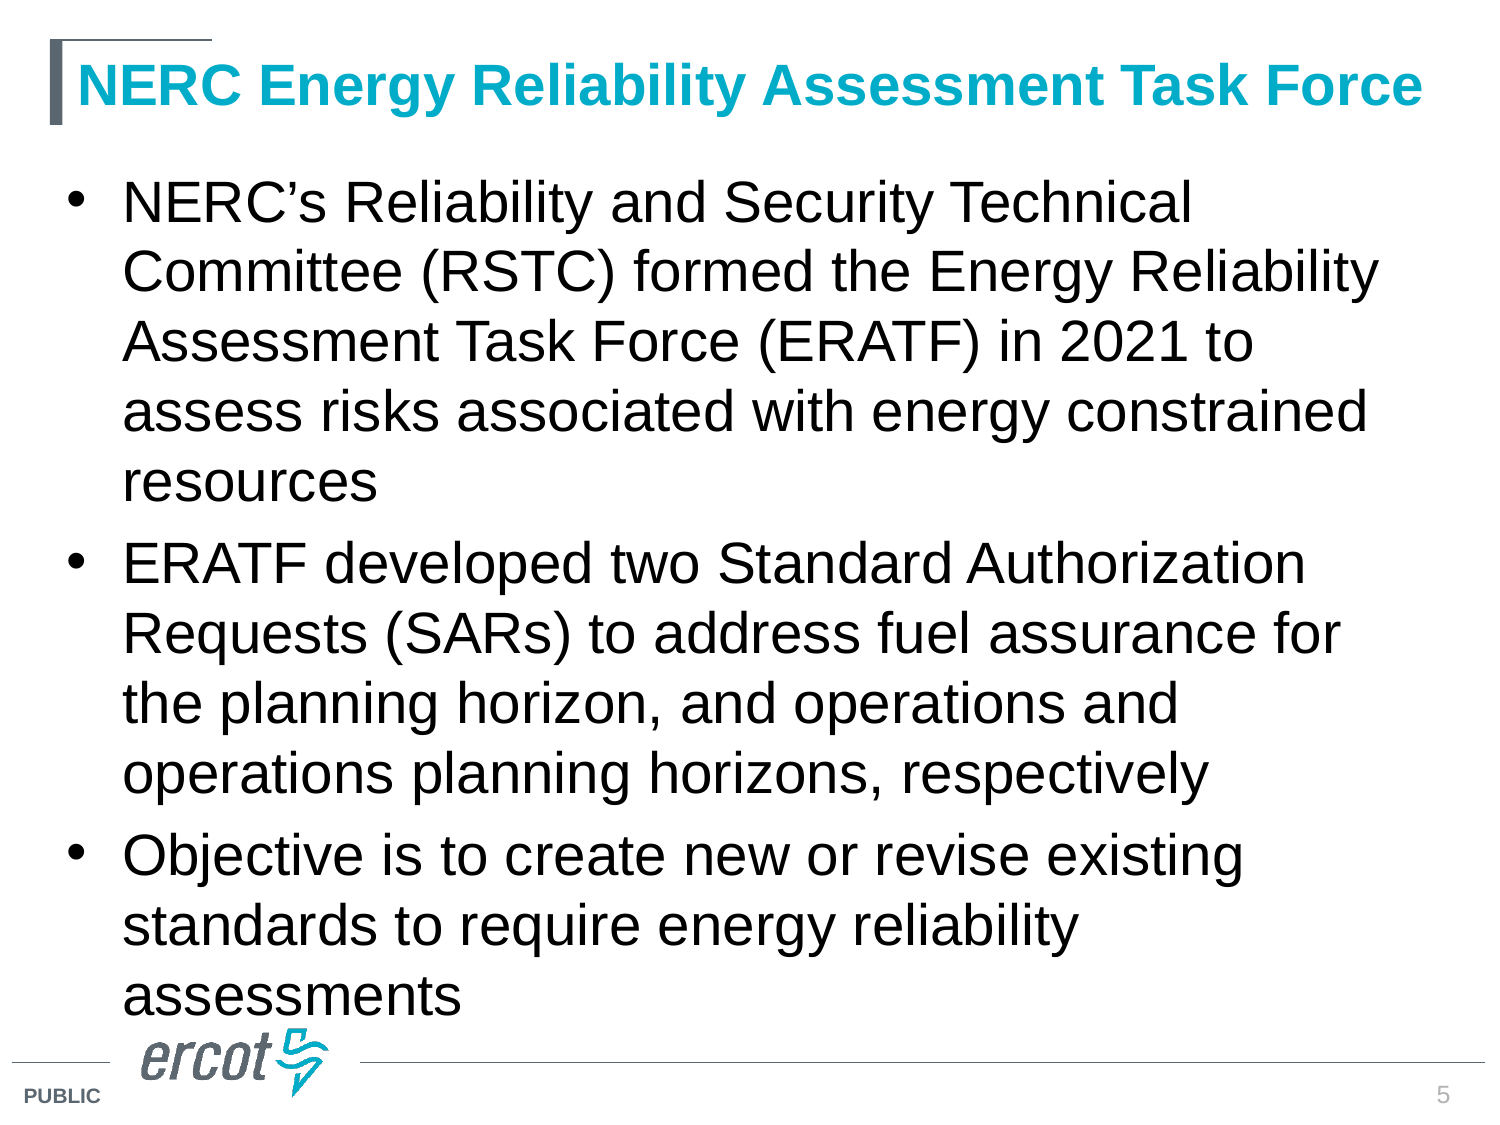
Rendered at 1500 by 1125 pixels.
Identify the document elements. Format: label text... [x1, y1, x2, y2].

list NERC’s Reliability and Security Technical Committee (RSTC) formed the Energy Reliability Assessment Task Force (ERATF) in 2021 to assess risks associated with energy constrained resources ERATF developed two Standard Authorization Requests (SARs) to address fuel assurance for the planning horizon, and operations and operations planning horizons, respectively Objective is to create new or revise existing standards to require energy reliability assessments [51, 156, 1450, 1038]
title NERC Energy Reliability Assessment Task Force [62, 39, 1450, 125]
picture [137, 1038, 332, 1100]
slide_number 5 [1412, 1074, 1475, 1112]
